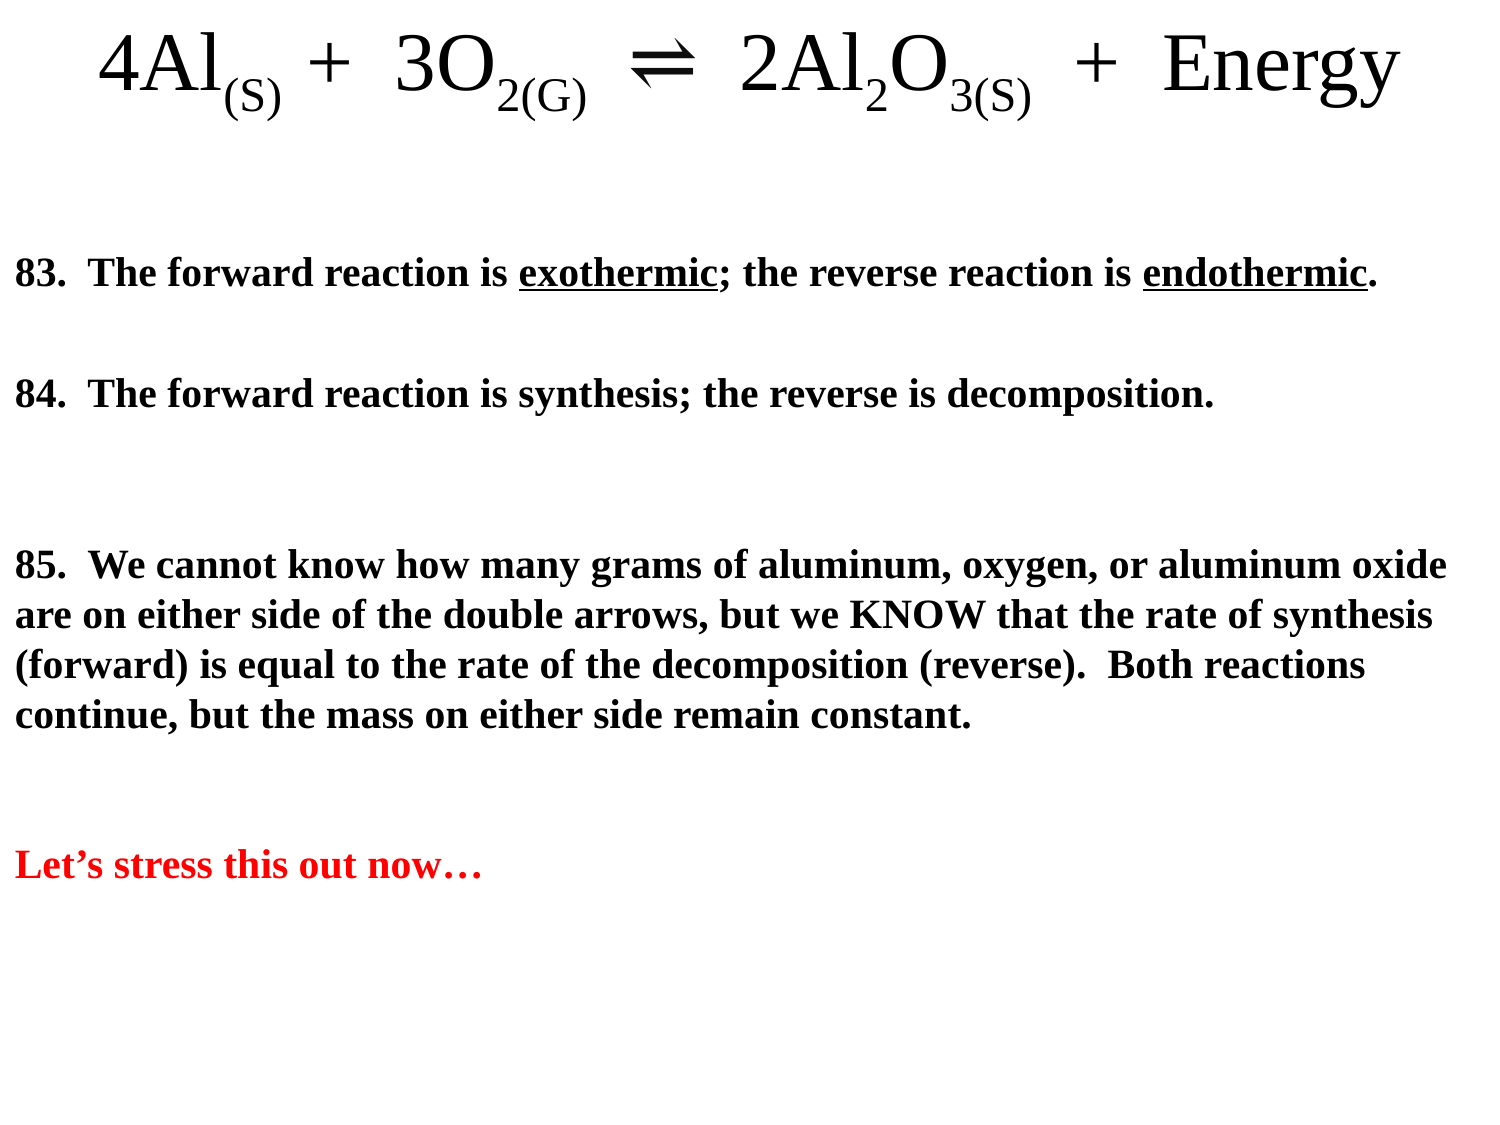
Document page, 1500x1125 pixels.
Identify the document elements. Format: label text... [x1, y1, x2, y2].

text_box 4Al(S) + 3O2(G) ⇌ 2Al2O3(S) + Energy [0, 0, 1500, 129]
text_box 83. The forward reaction is exothermic; the reverse reaction is endothermic. 84. The forward reaction is synthesis; the reverse is decomposition. 85. We cannot know how many grams of aluminum, oxygen, or aluminum oxide are on either side of the double arrows, but we KNOW that the rate of synthesis (forward) is equal to the rate of the decomposition (reverse). Both reactions continue, but the mass on either side remain constant. Let’s stress this out now… [0, 237, 1500, 945]
